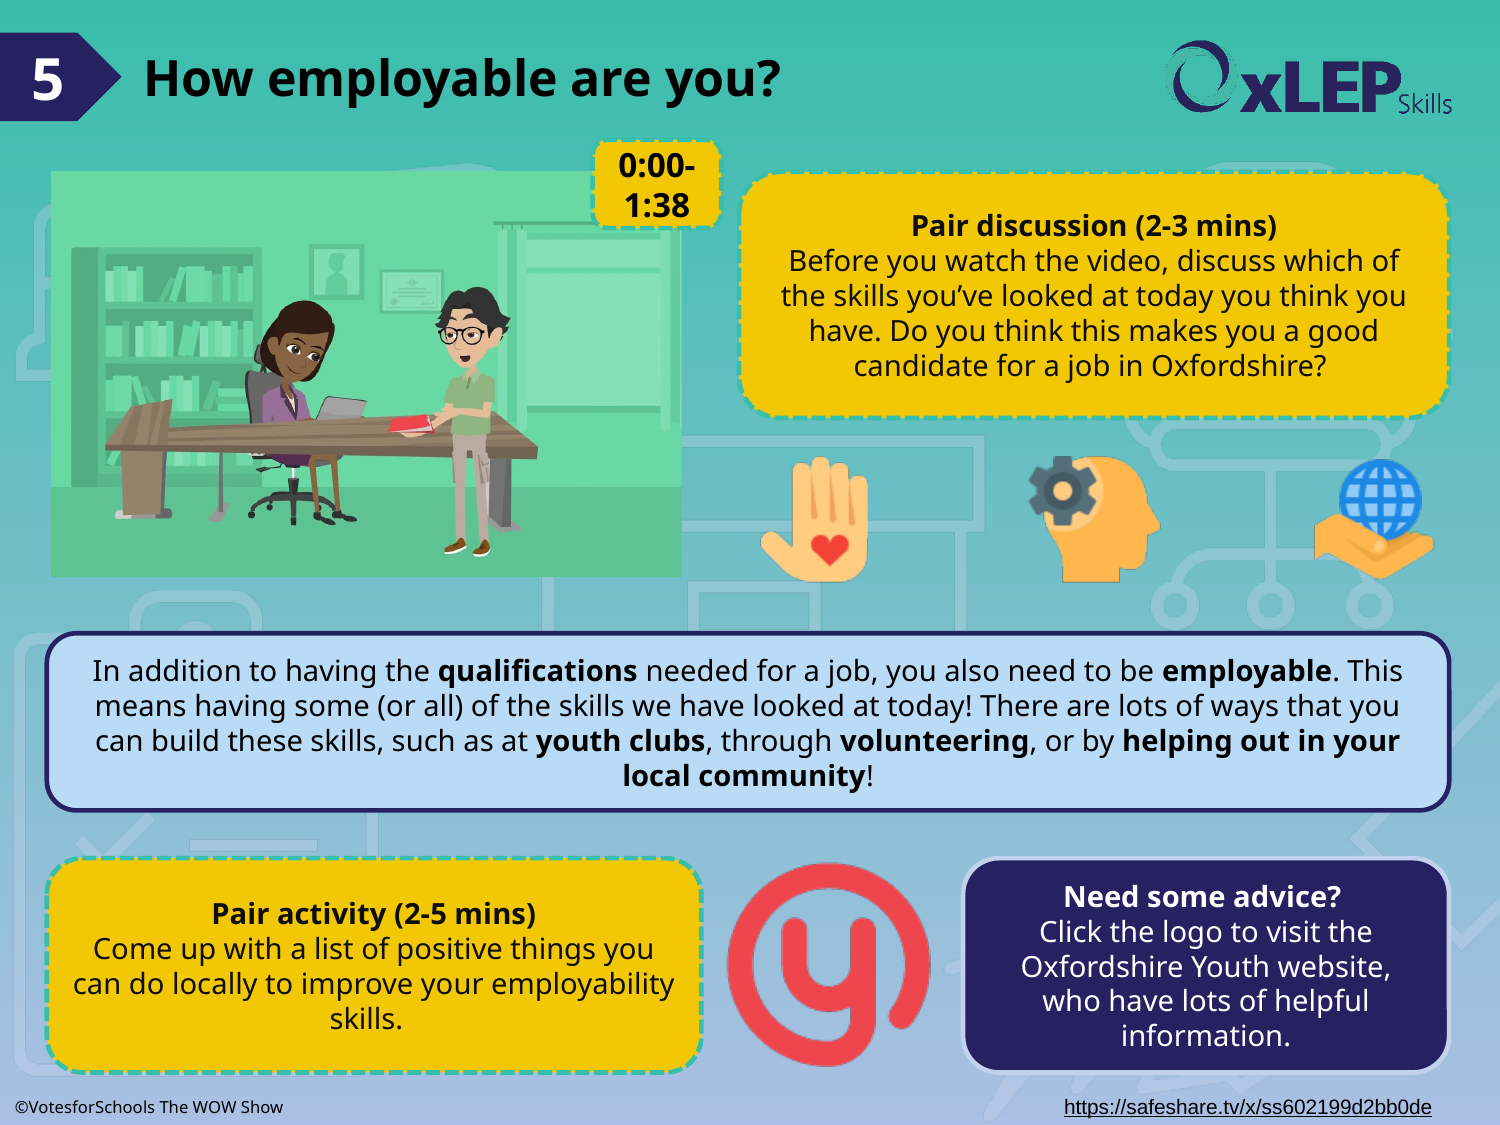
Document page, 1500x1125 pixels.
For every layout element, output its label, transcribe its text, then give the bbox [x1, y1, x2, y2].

text_box 0:00-1:38 [591, 138, 723, 230]
text_box Pair activity (2-5 mins) Come up with a list of positive things you can do locally to improve your employability skills. [488, 909, 703, 1074]
text_box Pair discussion (2-3 mins) Before you watch the video, discuss which of the skills you’ve looked at today you think you have. Do you think this makes you a good candidate for a job in Oxfordshire? [738, 170, 979, 326]
picture [0, 0, 1500, 1125]
text_box How employable are you? [569, 32, 1098, 121]
